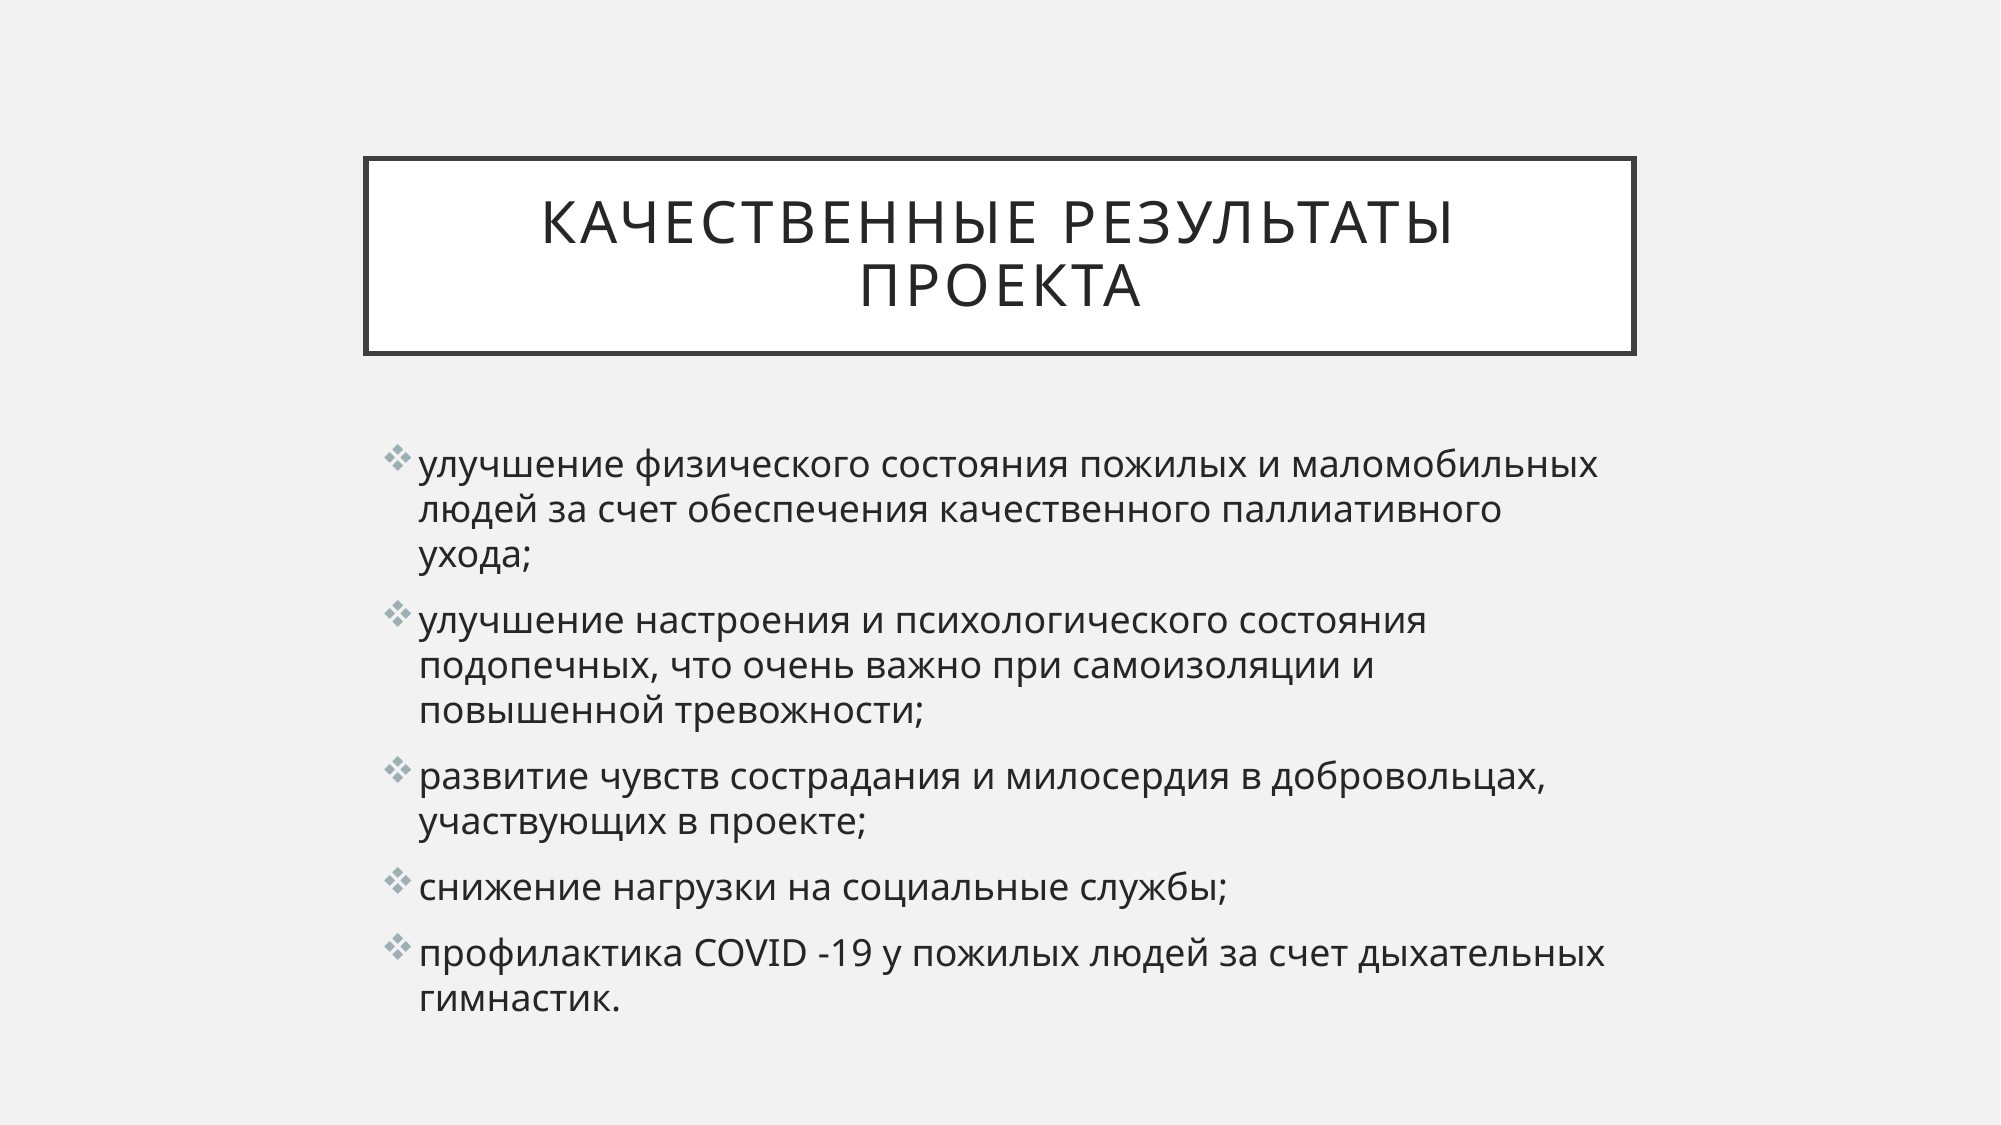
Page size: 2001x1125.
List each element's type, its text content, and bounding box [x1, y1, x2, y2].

title Качественные результаты проекта [363, 156, 1637, 356]
list улучшение физического состояния пожилых и маломобильных людей за счет обеспечения качественного паллиативного ухода; улучшение настроения и психологического состояния подопечных, что очень важно при самоизоляции и повышенной тревожности; развитие чувств сострадания и милосердия в добровольцах, участвующих в проекте; снижение нагрузки на социальные службы; профилактика COVID -19 у пожилых людей за счет дыхательных гимнастик. [366, 432, 1634, 942]
